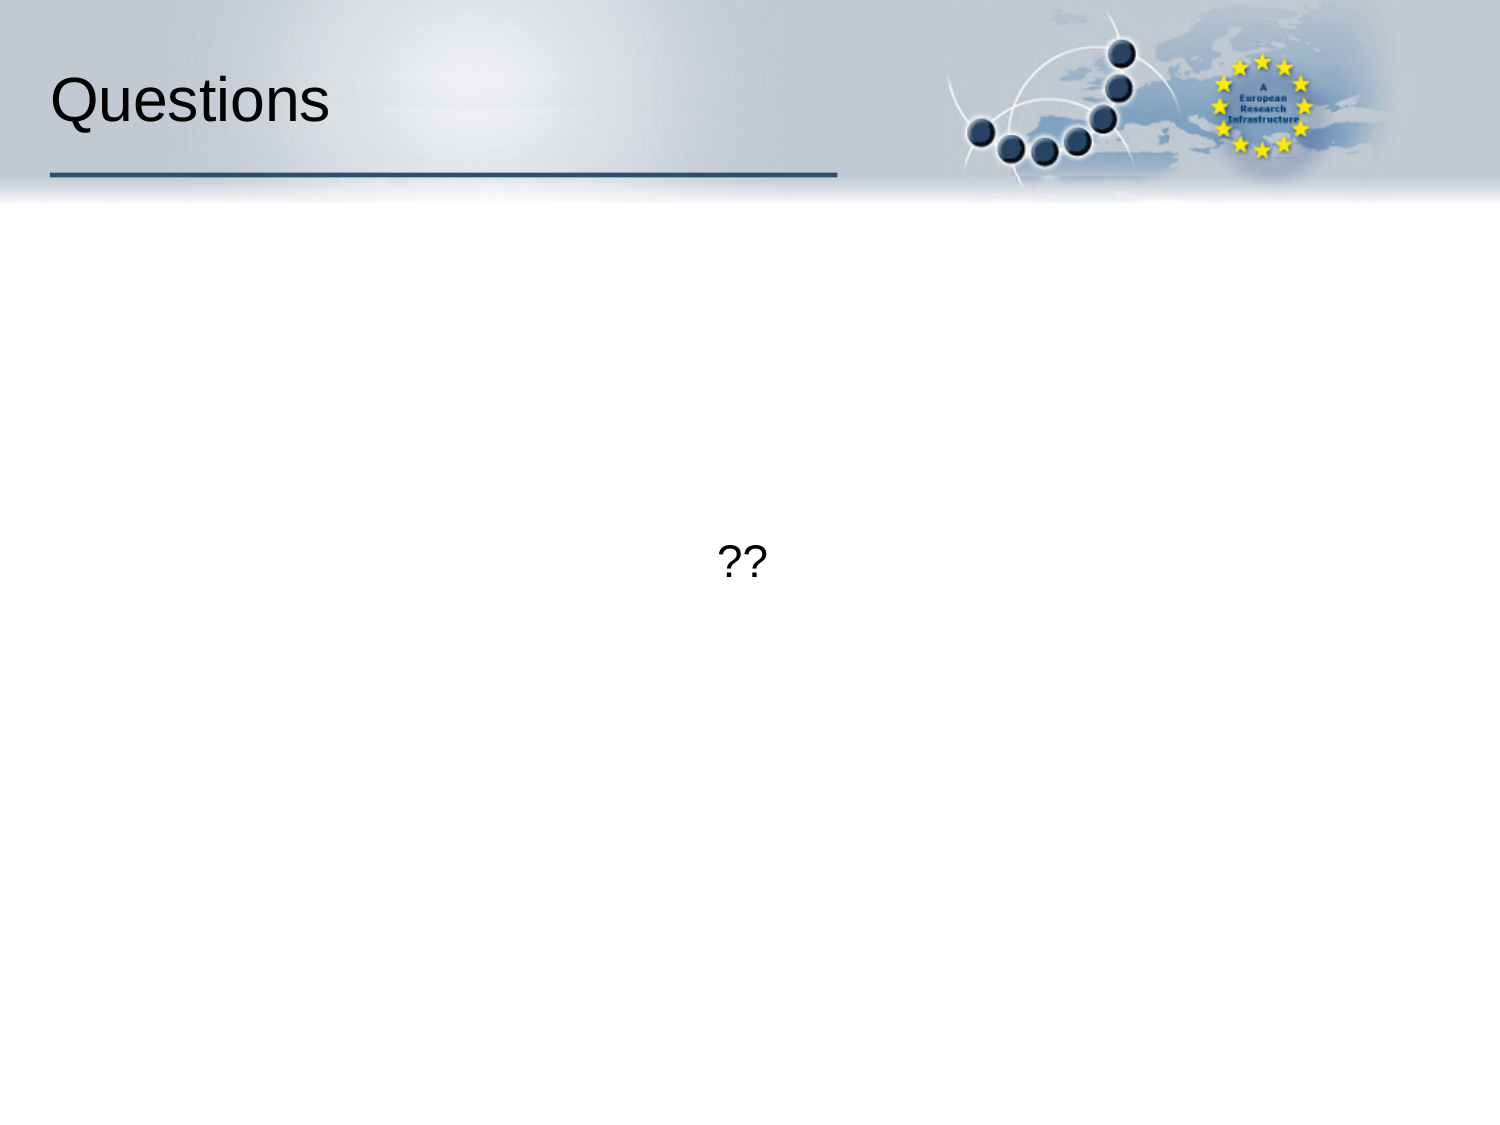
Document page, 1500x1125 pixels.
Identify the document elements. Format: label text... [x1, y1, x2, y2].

list ?? [49, 523, 1451, 711]
title Questions [49, 30, 1001, 163]
picture [0, 0, 1500, 1125]
